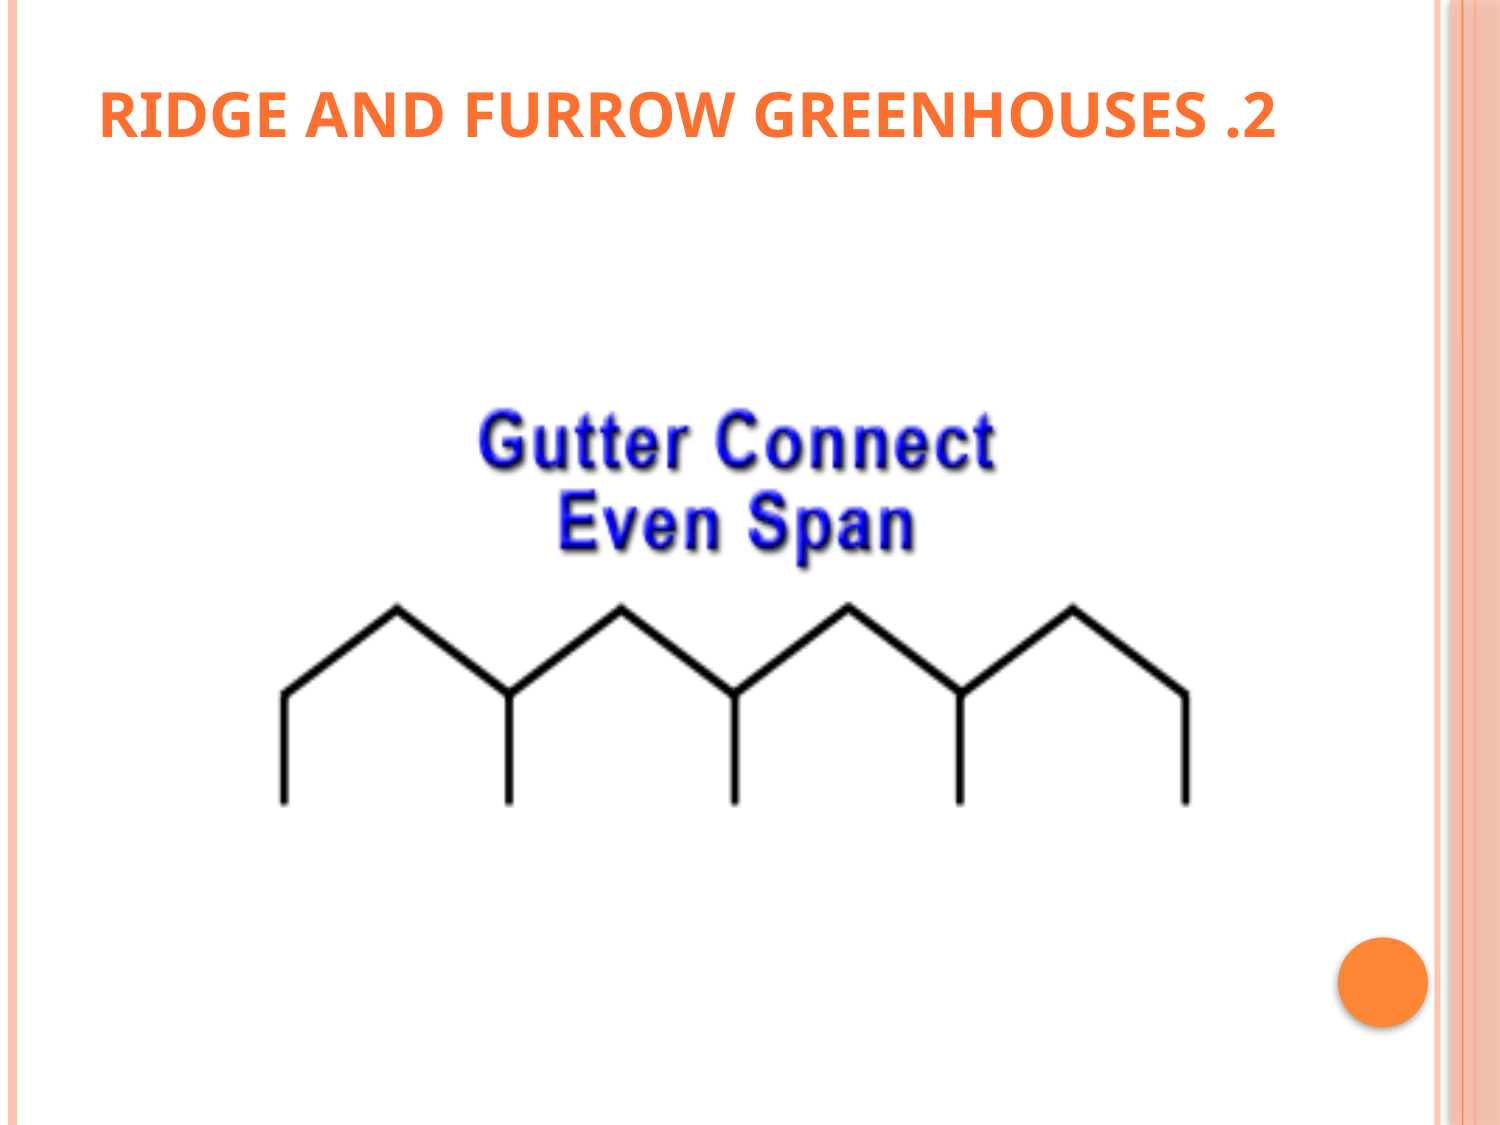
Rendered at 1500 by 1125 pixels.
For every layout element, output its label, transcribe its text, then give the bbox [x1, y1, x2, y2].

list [233, 374, 1243, 868]
title 2. Ridge and furrow greenhouses [75, 45, 1300, 233]
